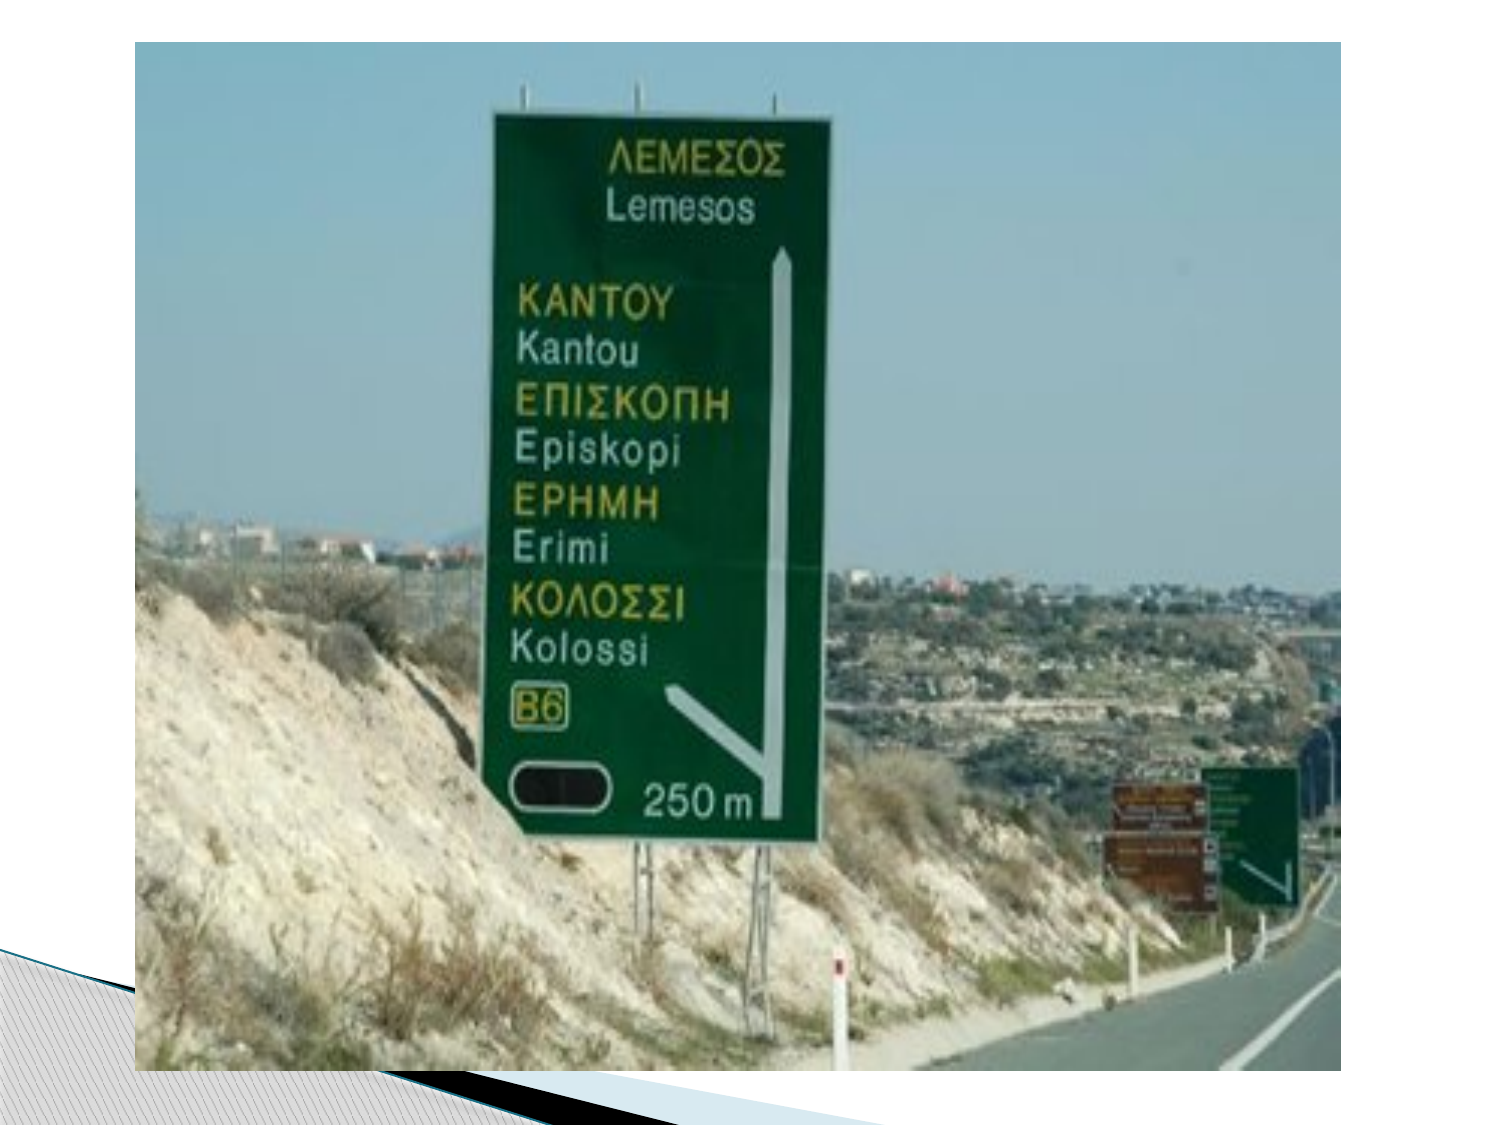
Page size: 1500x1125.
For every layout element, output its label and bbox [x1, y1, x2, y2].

picture [135, 42, 1341, 1072]
